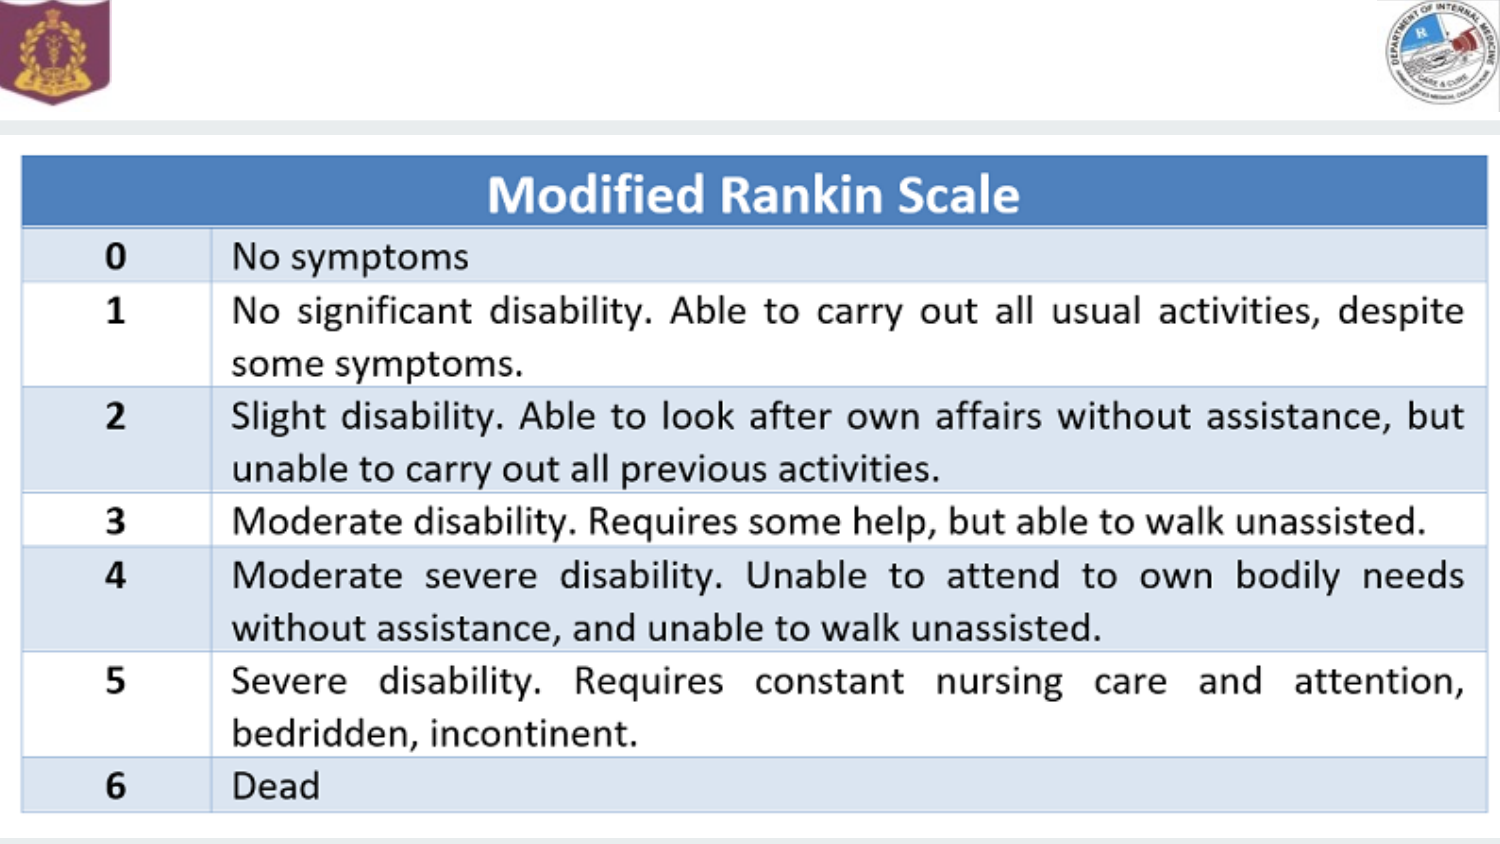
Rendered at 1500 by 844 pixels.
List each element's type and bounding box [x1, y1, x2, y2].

picture [1377, 0, 1500, 112]
picture [0, 0, 112, 112]
picture [0, 134, 1500, 838]
